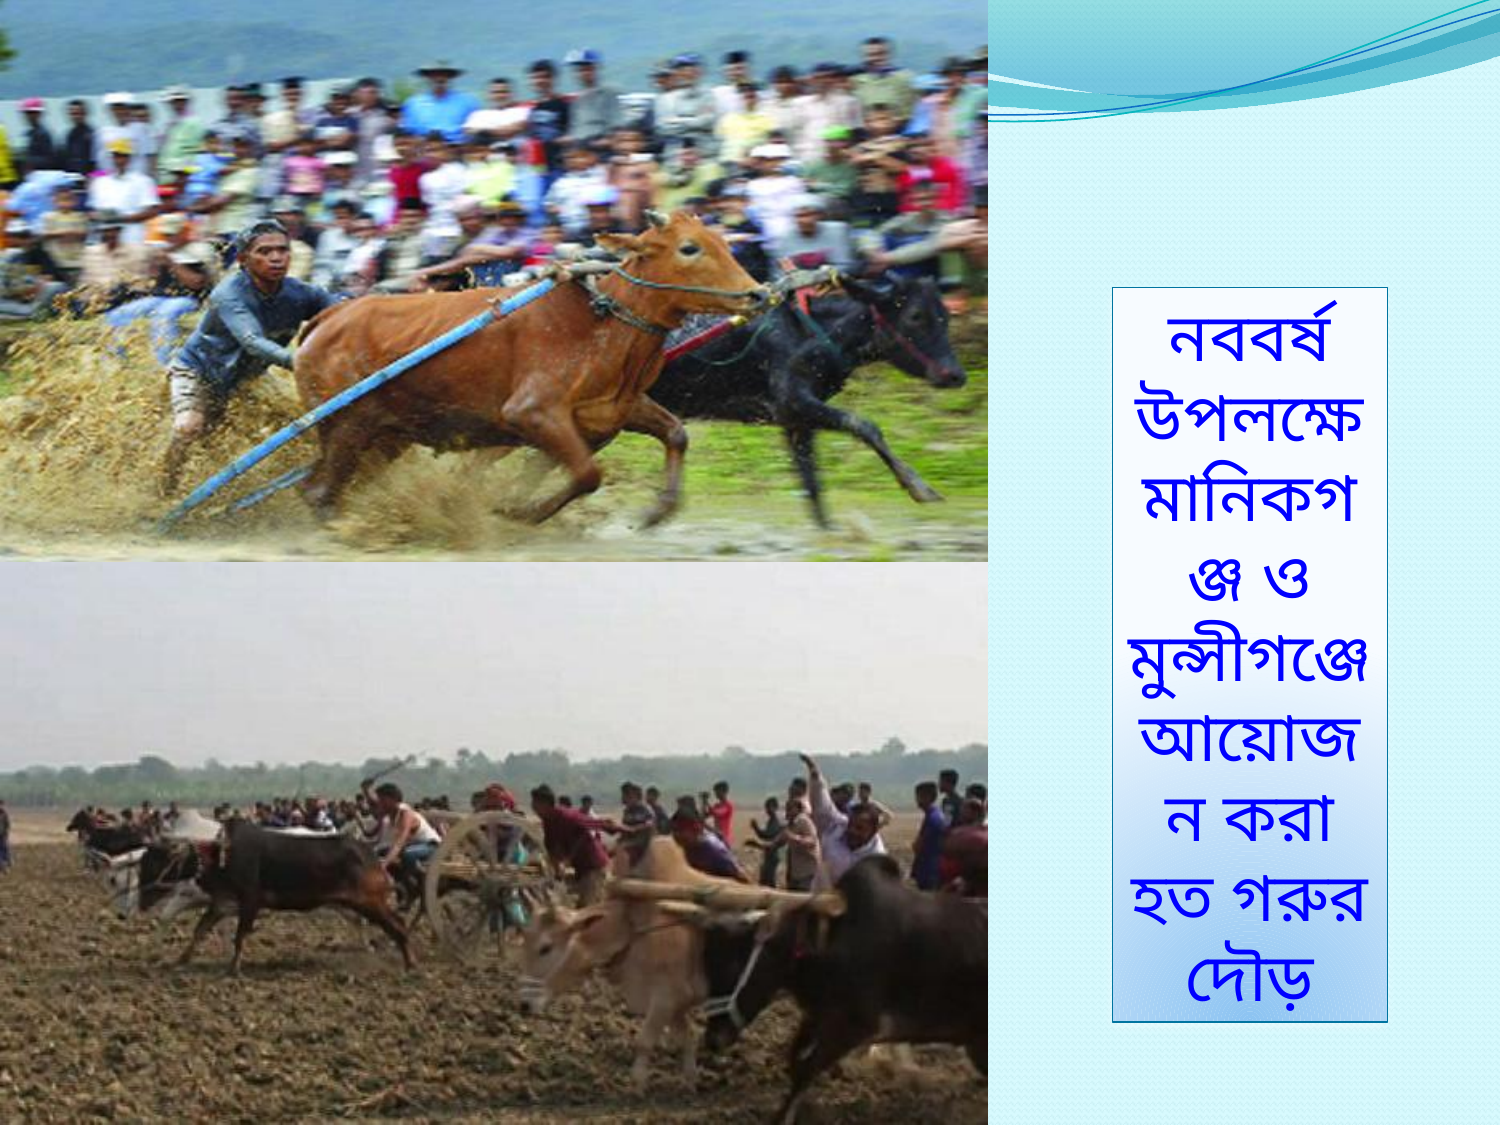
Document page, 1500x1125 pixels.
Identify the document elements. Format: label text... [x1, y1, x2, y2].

text_box নববর্ষ উপলক্ষে মানিকগঞ্জ ও মুন্সীগঞ্জে আয়োজন করা হত গরুর দৌড় [1112, 287, 1388, 1023]
picture [0, 0, 988, 1125]
